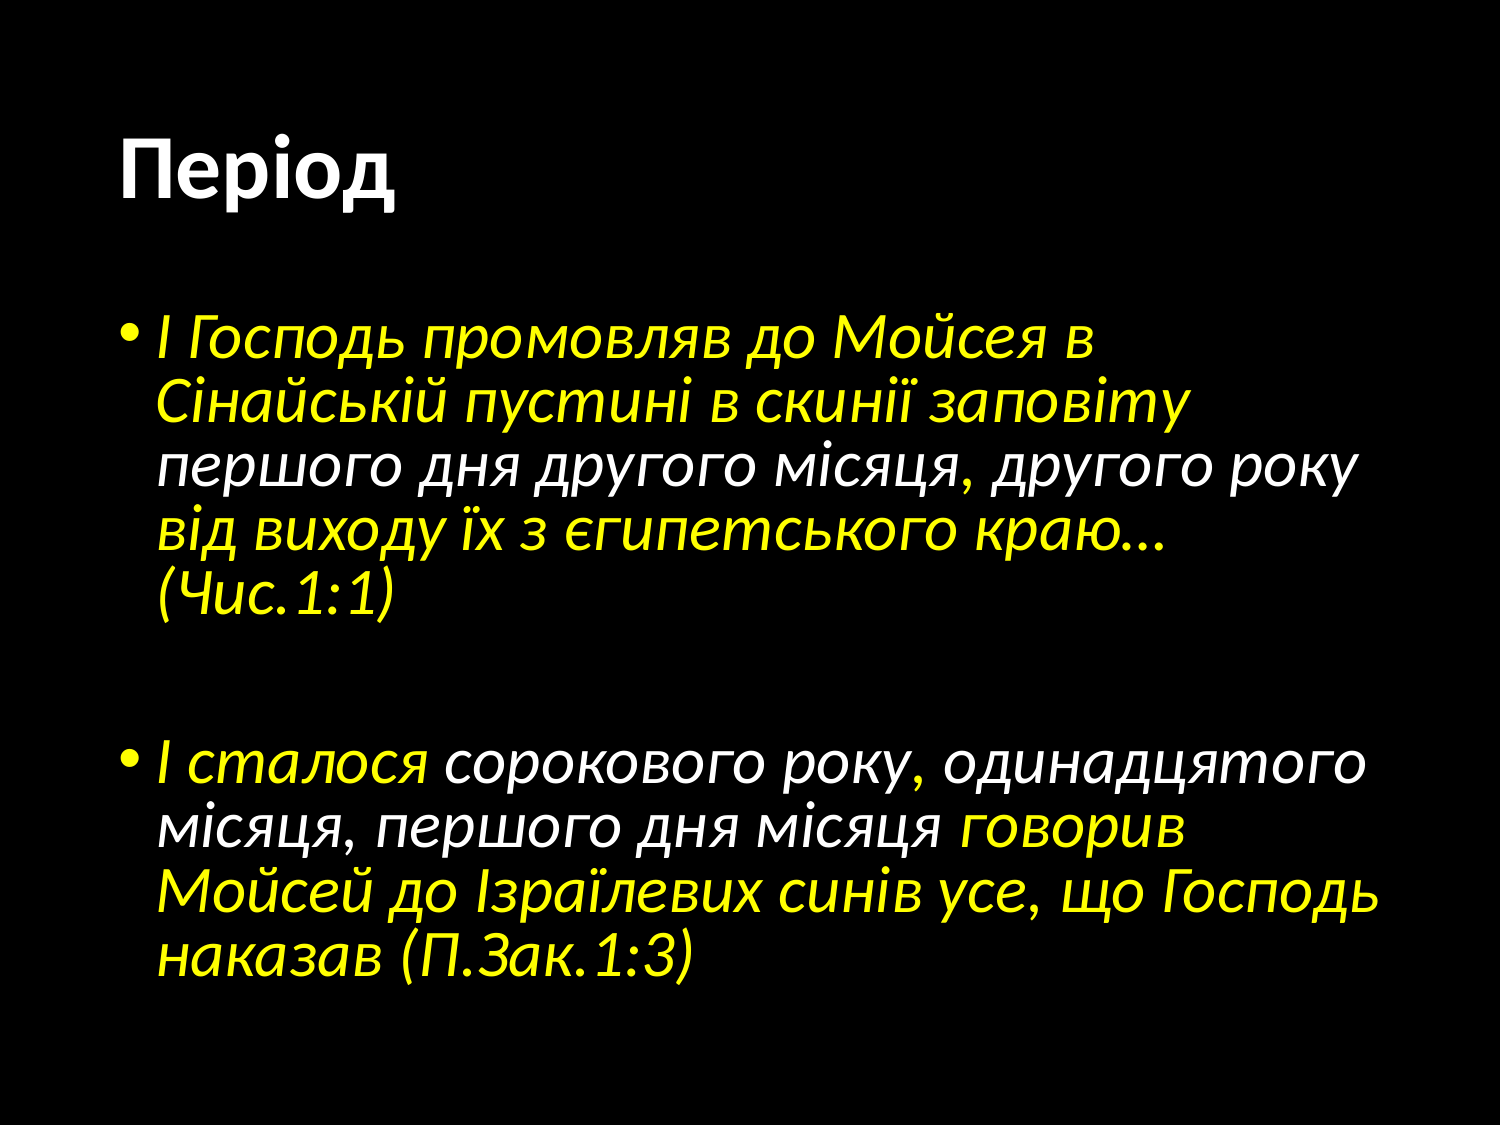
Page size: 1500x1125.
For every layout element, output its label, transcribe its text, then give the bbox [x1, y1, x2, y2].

list І Господь промовляв до Мойсея в Сінайській пустині в скинії заповіту першого дня другого місяця, другого року від виходу їх з єгипетського краю…(Чис.1:1) І сталося сорокового року, одинадцятого місяця, першого дня місяця говорив Мойсей до Ізраїлевих синів усе, що Господь наказав (П.Зак.1:3) [103, 299, 1397, 1014]
title Період [103, 59, 1397, 278]
